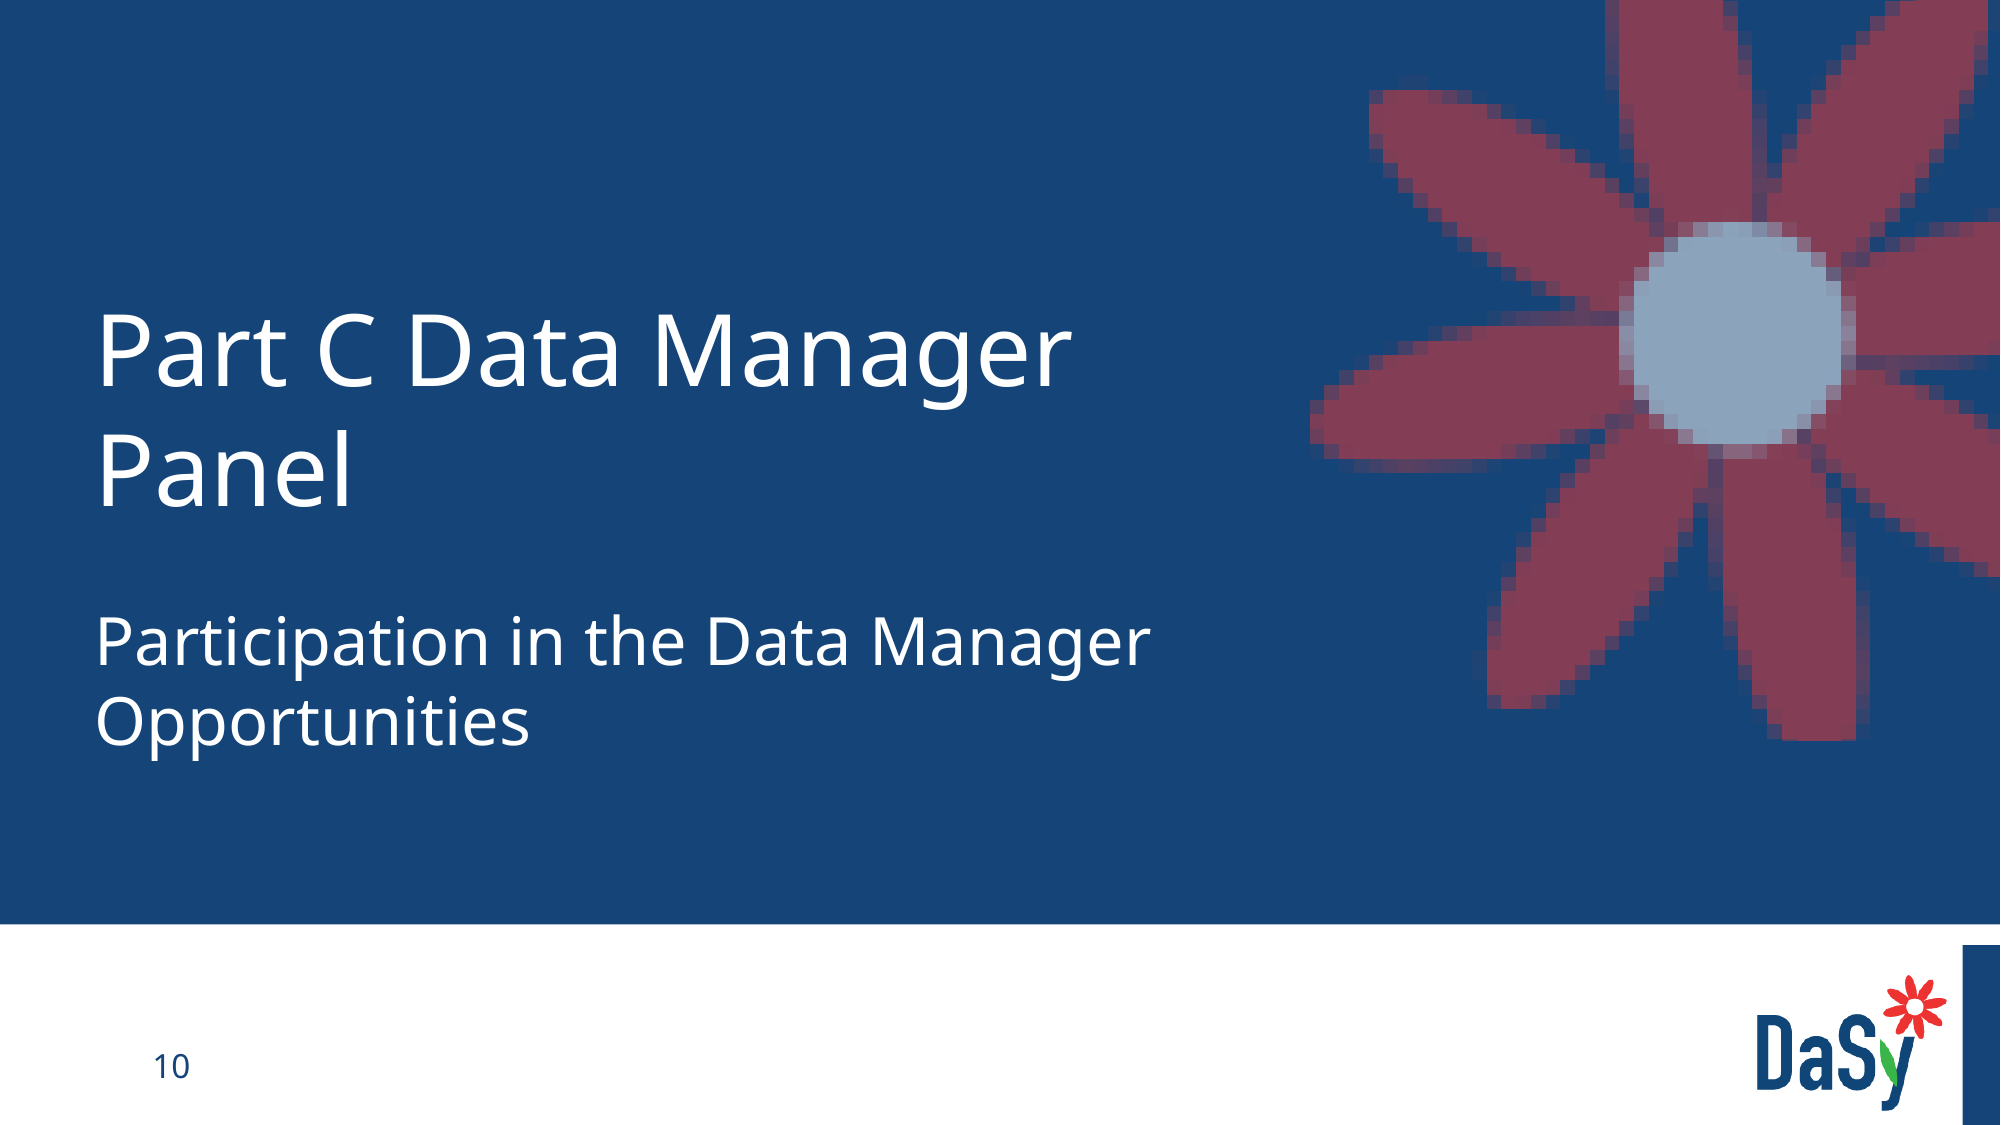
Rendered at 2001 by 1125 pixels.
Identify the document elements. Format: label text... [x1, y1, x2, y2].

title Part C Data Manager Panel [79, 0, 1360, 535]
subtitle Participation in the Data Manager Opportunities [79, 591, 1360, 877]
picture [1757, 975, 1947, 1111]
